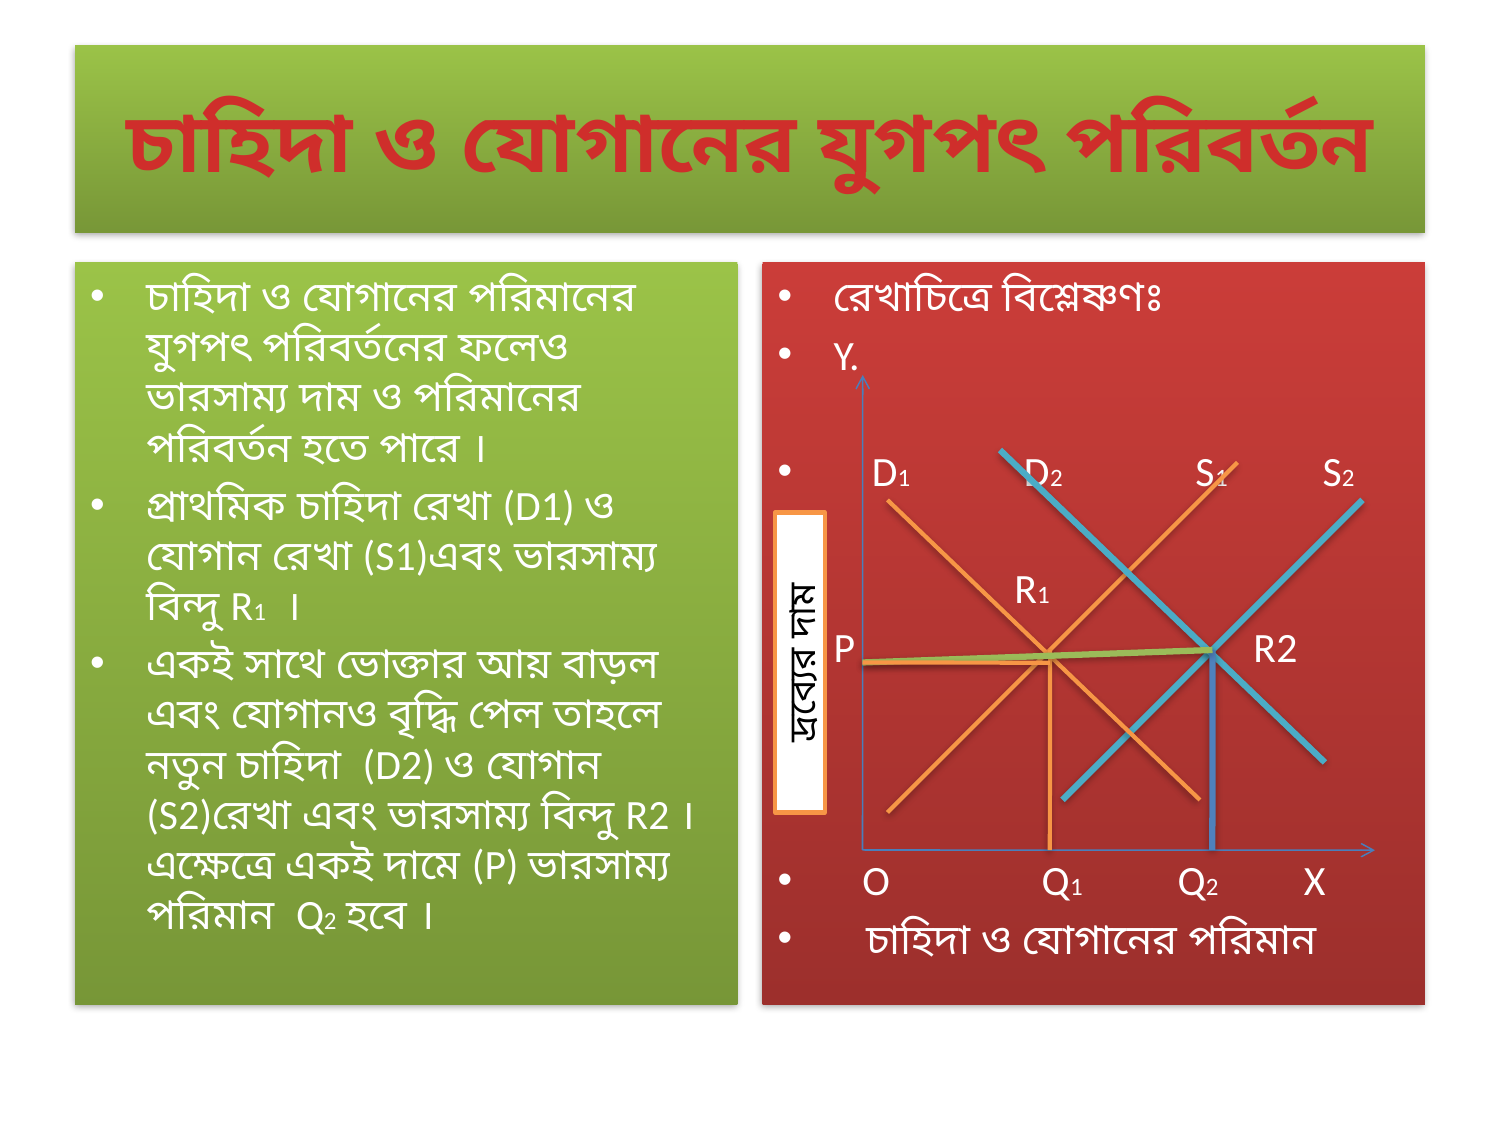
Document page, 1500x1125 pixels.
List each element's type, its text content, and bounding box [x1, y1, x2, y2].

list রেখাচিত্রে বিশ্লেষ্ণণঃ Y. D1 D2 S1 S2 R1 P R2 O Q1 Q2 X চাহিদা ও যোগানের পরিমান [762, 262, 1425, 1005]
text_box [887, 499, 994, 648]
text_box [887, 462, 994, 499]
text_box দ্রব্যের দাম [773, 622, 827, 815]
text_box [862, 649, 1213, 663]
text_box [999, 449, 1326, 763]
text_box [1204, 499, 1363, 801]
text_box দ্রব্যের দাম [773, 510, 827, 610]
title চাহিদা ও যোগানের যুগপৎ পরিবর্তন [75, 45, 1425, 233]
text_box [887, 673, 1201, 801]
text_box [887, 809, 1238, 813]
list চাহিদা ও যোগানের পরিমানের যুগপৎ পরিবর্তনের ফলেও ভারসাম্য দাম ও পরিমানের পরিবর্তন হতে পারে । প্রাথমিক চাহিদা রেখা (D1) ও যোগান রেখা (S1)এবং ভারসাম্য বিন্দু R1 । একই সাথে ভোক্তার আয় বাড়ল এবং যোগানও বৃদ্ধি পেল তাহলে নতুন চাহিদা (D2) ও যোগান (S2)রেখা এবং ভারসাম্য বিন্দু R2 । এক্ষেত্রে একই দামে (P) ভারসাম্য পরিমান Q2 হবে । [75, 262, 738, 1005]
